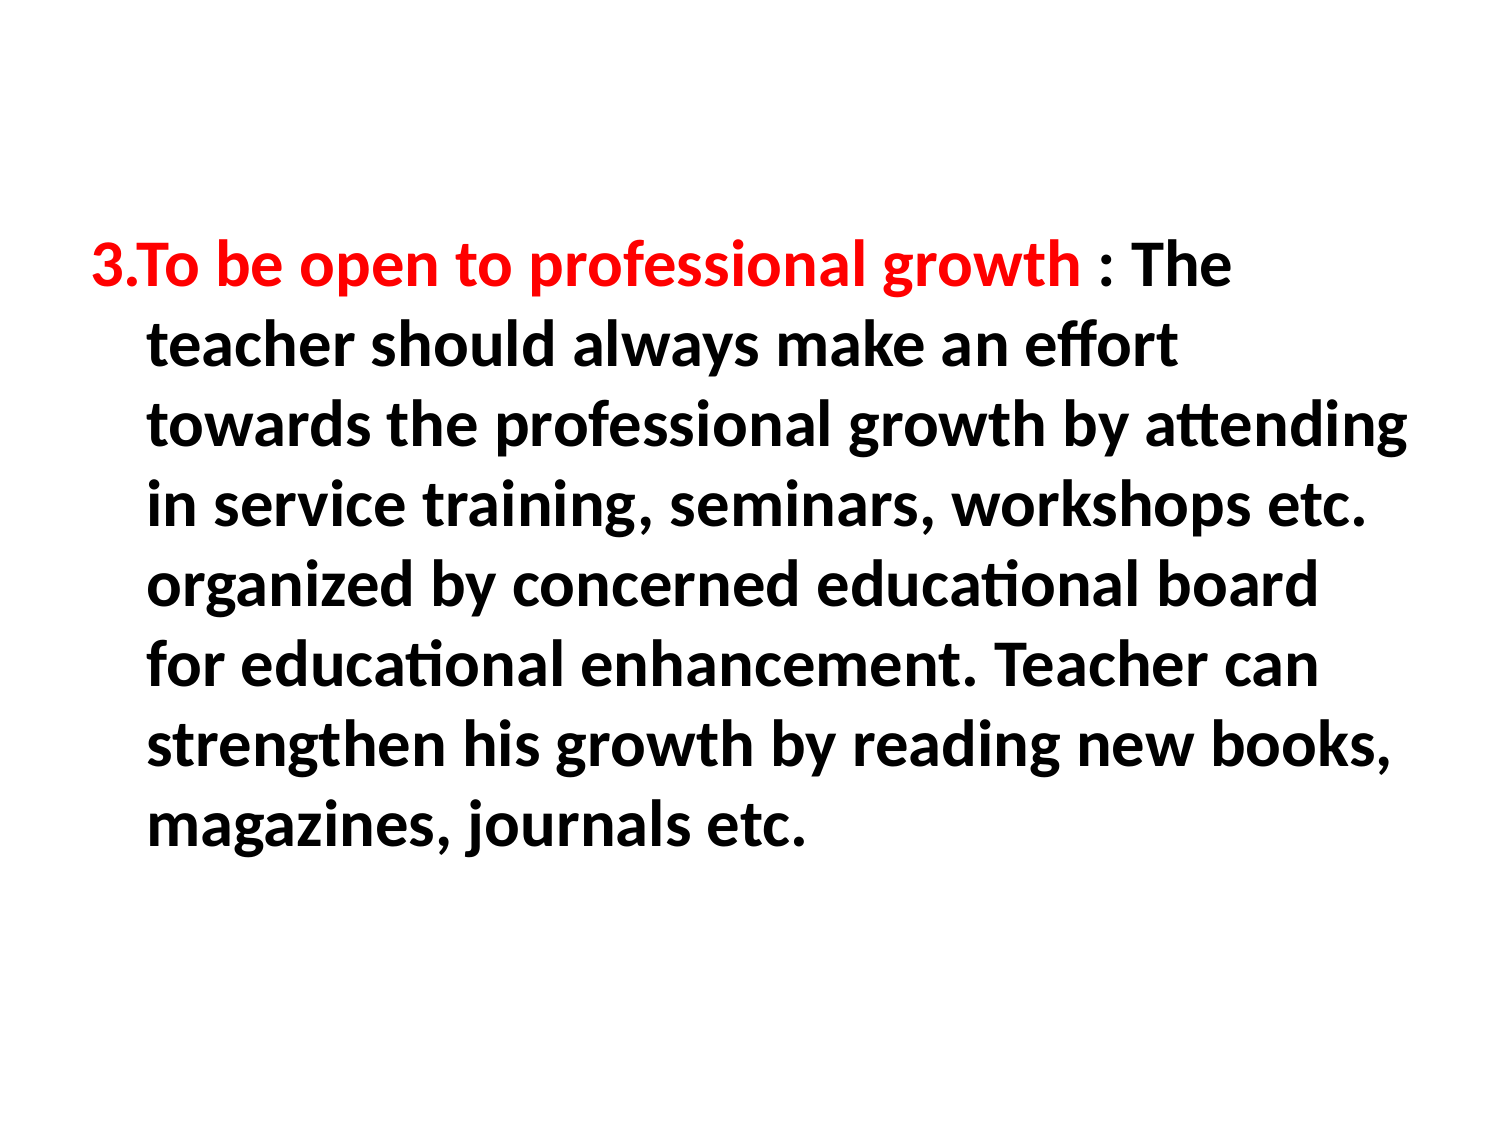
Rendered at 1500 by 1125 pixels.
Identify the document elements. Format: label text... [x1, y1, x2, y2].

list 3.To be open to professional growth : The teacher should always make an effort towards the professional growth by attending in service training, seminars, workshops etc. organized by concerned educational board for educational enhancement. Teacher can strengthen his growth by reading new books, magazines, journals etc. [75, 212, 1425, 1035]
